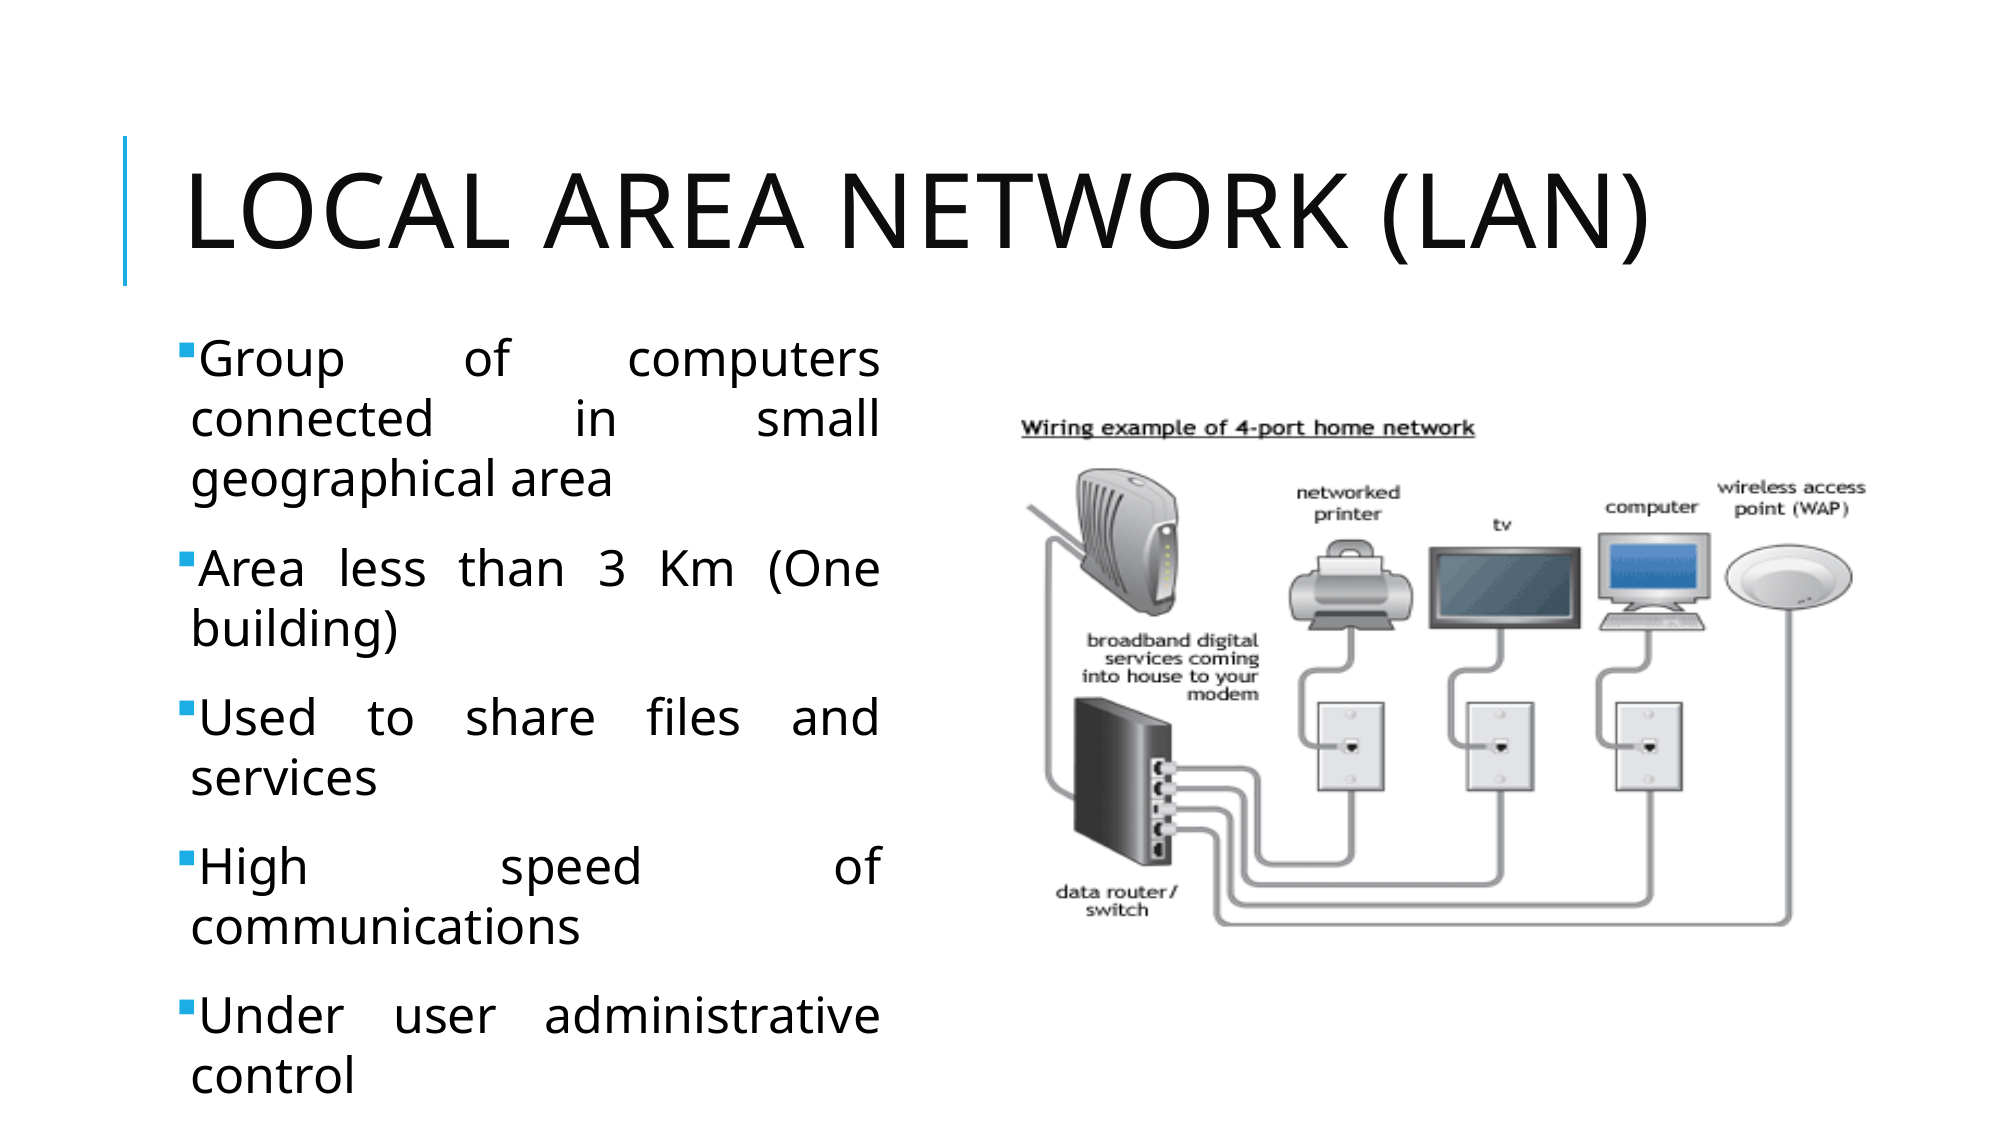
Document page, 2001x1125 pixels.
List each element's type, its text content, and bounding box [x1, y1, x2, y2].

list Group of computers connected in small geographical area Area less than 3 Km (One building) Used to share files and services High speed of communications Under user administrative control Technology used Ethernet Wi-Fi [168, 319, 890, 1059]
title Local Area Network (LAN) [168, 96, 1763, 342]
picture [996, 401, 1877, 977]
